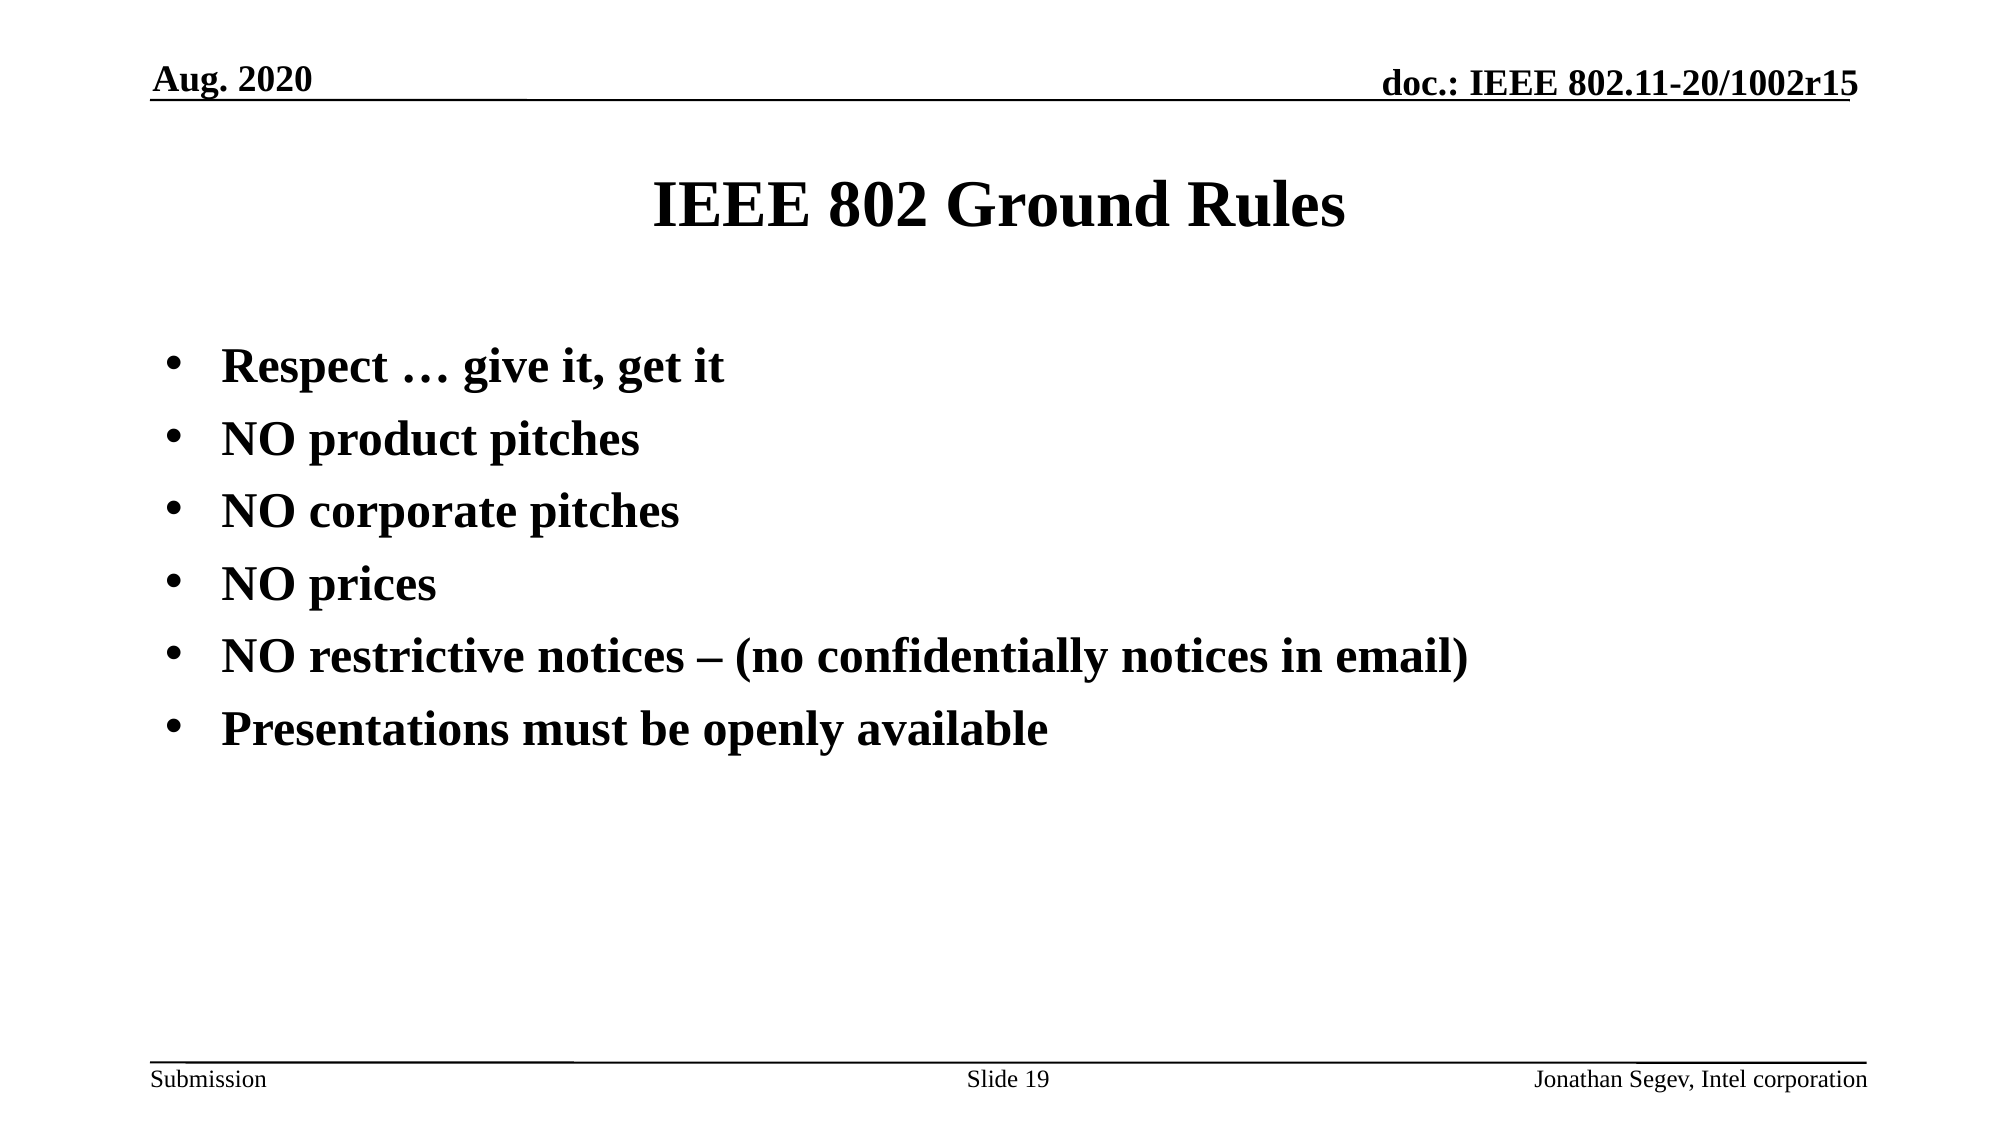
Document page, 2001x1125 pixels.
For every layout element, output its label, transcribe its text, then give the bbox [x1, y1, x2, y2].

slide_number Slide 19 [950, 1061, 1067, 1123]
footer Jonathan Segev, Intel corporation [1171, 1061, 1869, 1093]
list Respect … give it, get it NO product pitches NO corporate pitches NO prices NO restrictive notices – (no confidentially notices in email) Presentations must be openly available [149, 324, 1850, 1000]
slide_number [152, 54, 563, 100]
title IEEE 802 Ground Rules [149, 112, 1850, 288]
